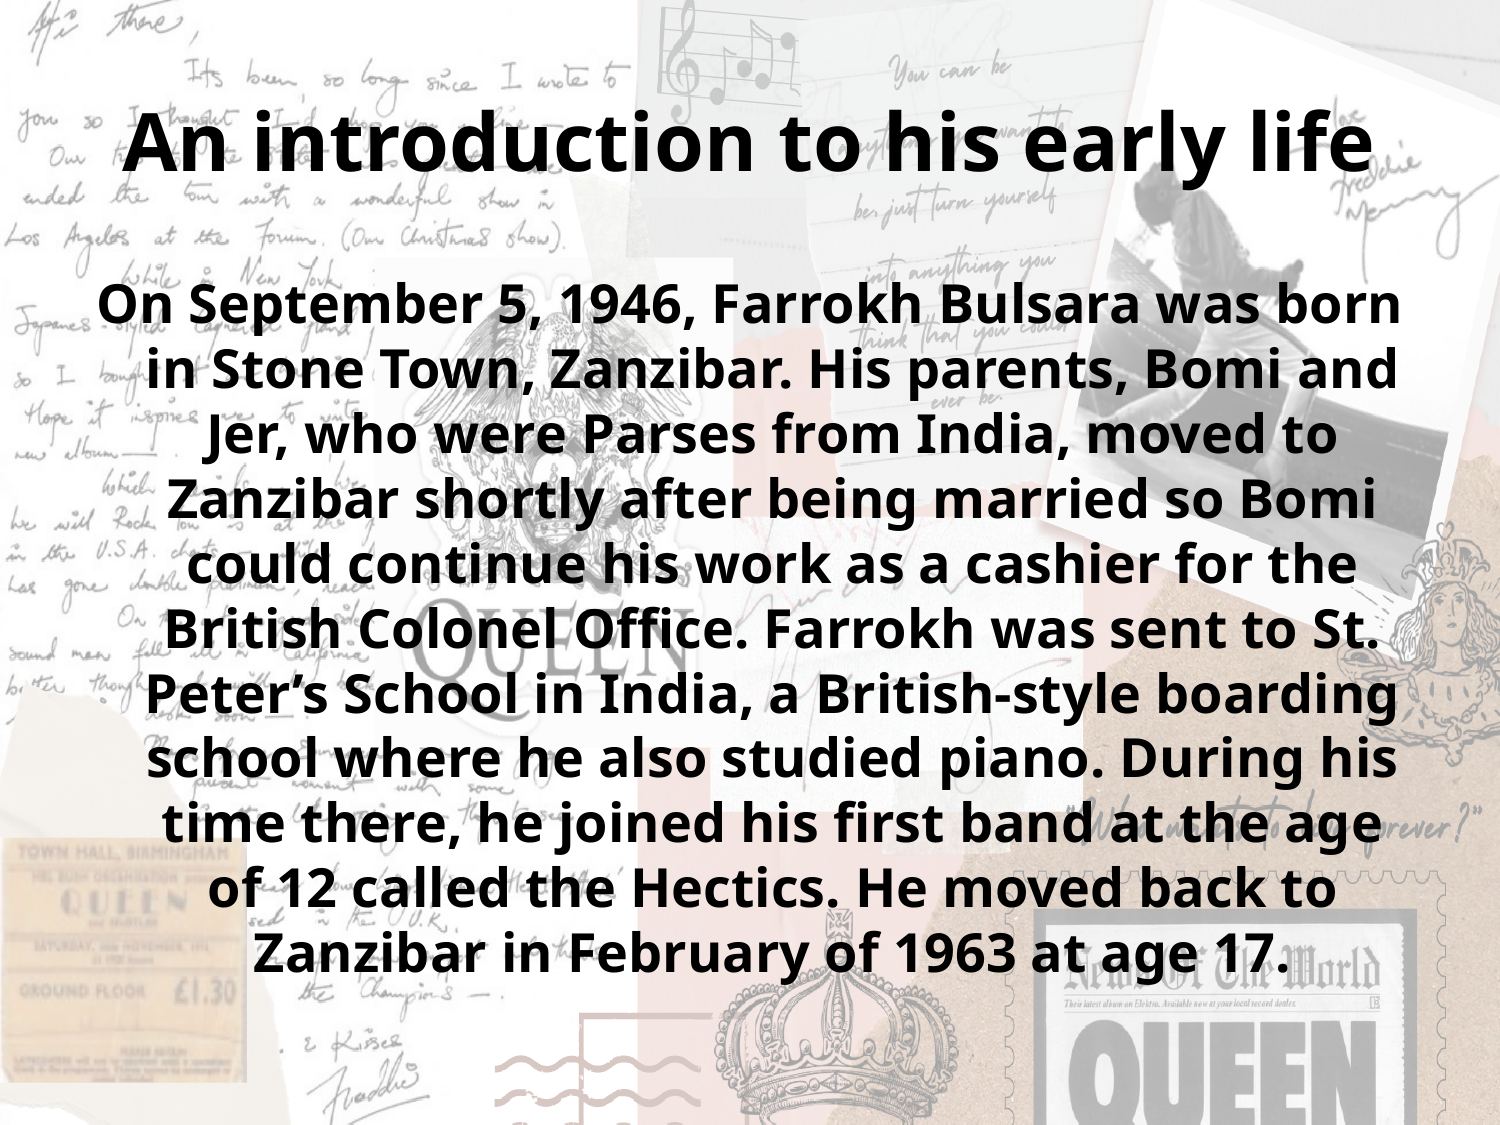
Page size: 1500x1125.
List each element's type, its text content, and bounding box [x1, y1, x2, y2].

title An introduction to his early life [75, 45, 1425, 233]
list On September 5, 1946, Farrokh Bulsara was born in Stone Town, Zanzibar. His parents, Bomi and Jer, who were Parses from India, moved to Zanzibar shortly after being married so Bomi could continue his work as a cashier for the British Colonel Office. Farrokh was sent to St. Peter’s School in India, a British-style boarding school where he also studied piano. During his time there, he joined his first band at the age of 12 called the Hectics. He moved back to Zanzibar in February of 1963 at age 17. [75, 262, 1425, 1005]
